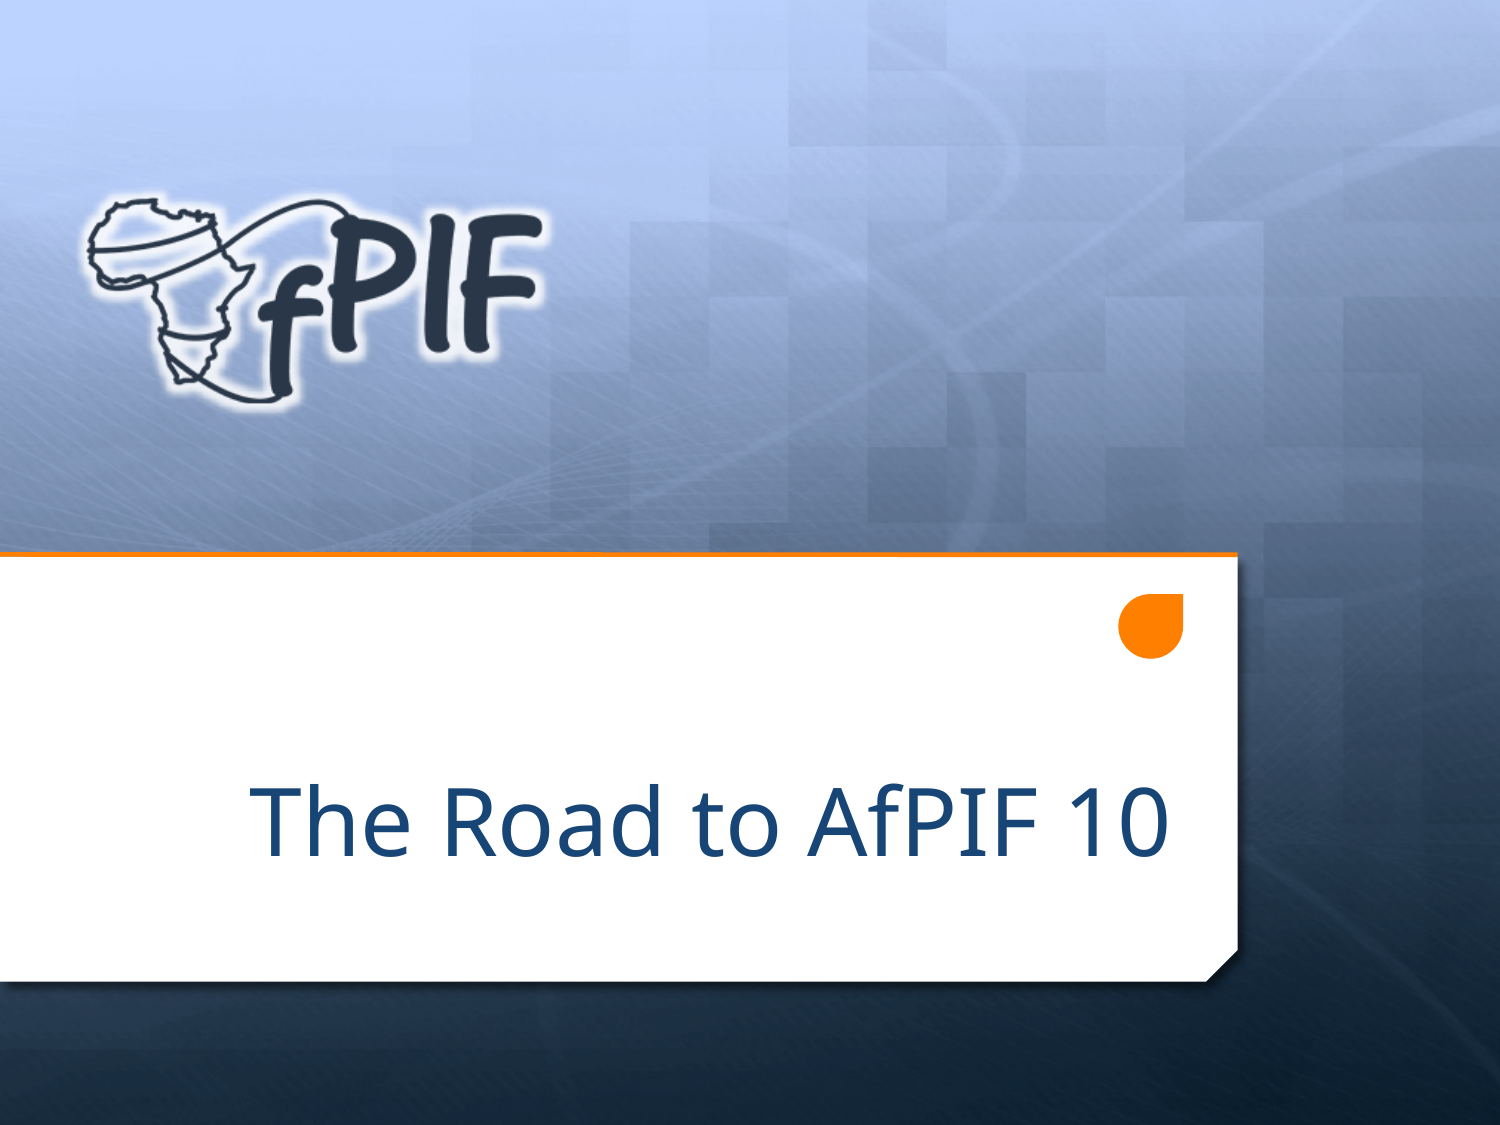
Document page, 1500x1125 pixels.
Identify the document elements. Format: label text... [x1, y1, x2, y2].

picture [18, 3, 611, 597]
title The Road to AfPIF 10 [225, 641, 1188, 883]
